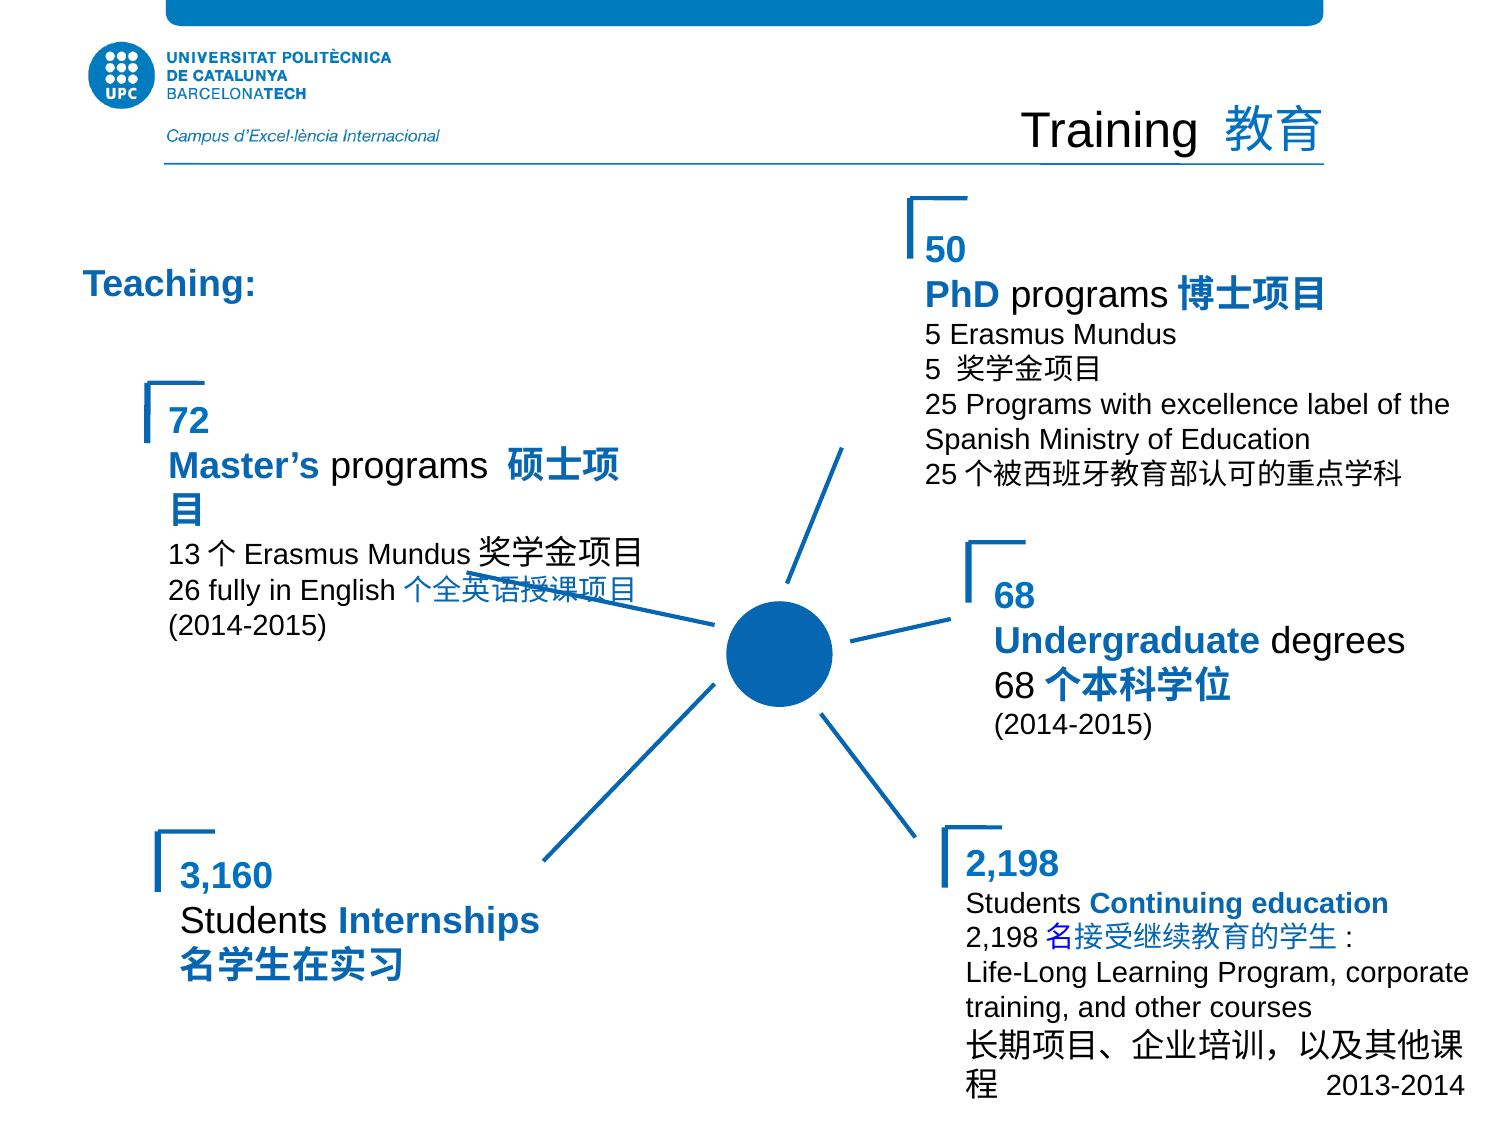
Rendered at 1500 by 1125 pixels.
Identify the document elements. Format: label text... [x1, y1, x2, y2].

text_box [726, 601, 833, 707]
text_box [944, 827, 1003, 888]
text_box 68 Undergraduate degrees 68个本科学位 (2014-2015) [978, 563, 1449, 748]
text_box 72 Master’s programs 硕士项目 13个Erasmus Mundus奖学金项目 26 fully in English个全英语授课项目 (2014-2015) [153, 388, 668, 649]
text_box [909, 197, 968, 259]
list Training 教育 [530, 89, 1341, 165]
text_box 2013-2014 [1310, 1059, 1494, 1119]
text_box 2,198 Students Continuing education 2,198名接受继续教育的学生: Life-Long Learning Program, corporate training, and other courses 长期项目、企业培训，以及其他课程 [950, 831, 1494, 1125]
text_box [147, 382, 205, 444]
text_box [157, 831, 216, 893]
picture [70, 0, 1360, 159]
text_box 50 PhD programs博士项目 5 Erasmus Mundus 5 奖学金项目 25 Programs with excellence label of the Spanish Ministry of Education 25个被西班牙教育部认可的重点学科 [910, 217, 1492, 603]
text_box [968, 541, 1026, 603]
text_box Teaching: [82, 258, 910, 334]
text_box 3,160 Students Internships 名学生在实习 [165, 843, 591, 1019]
